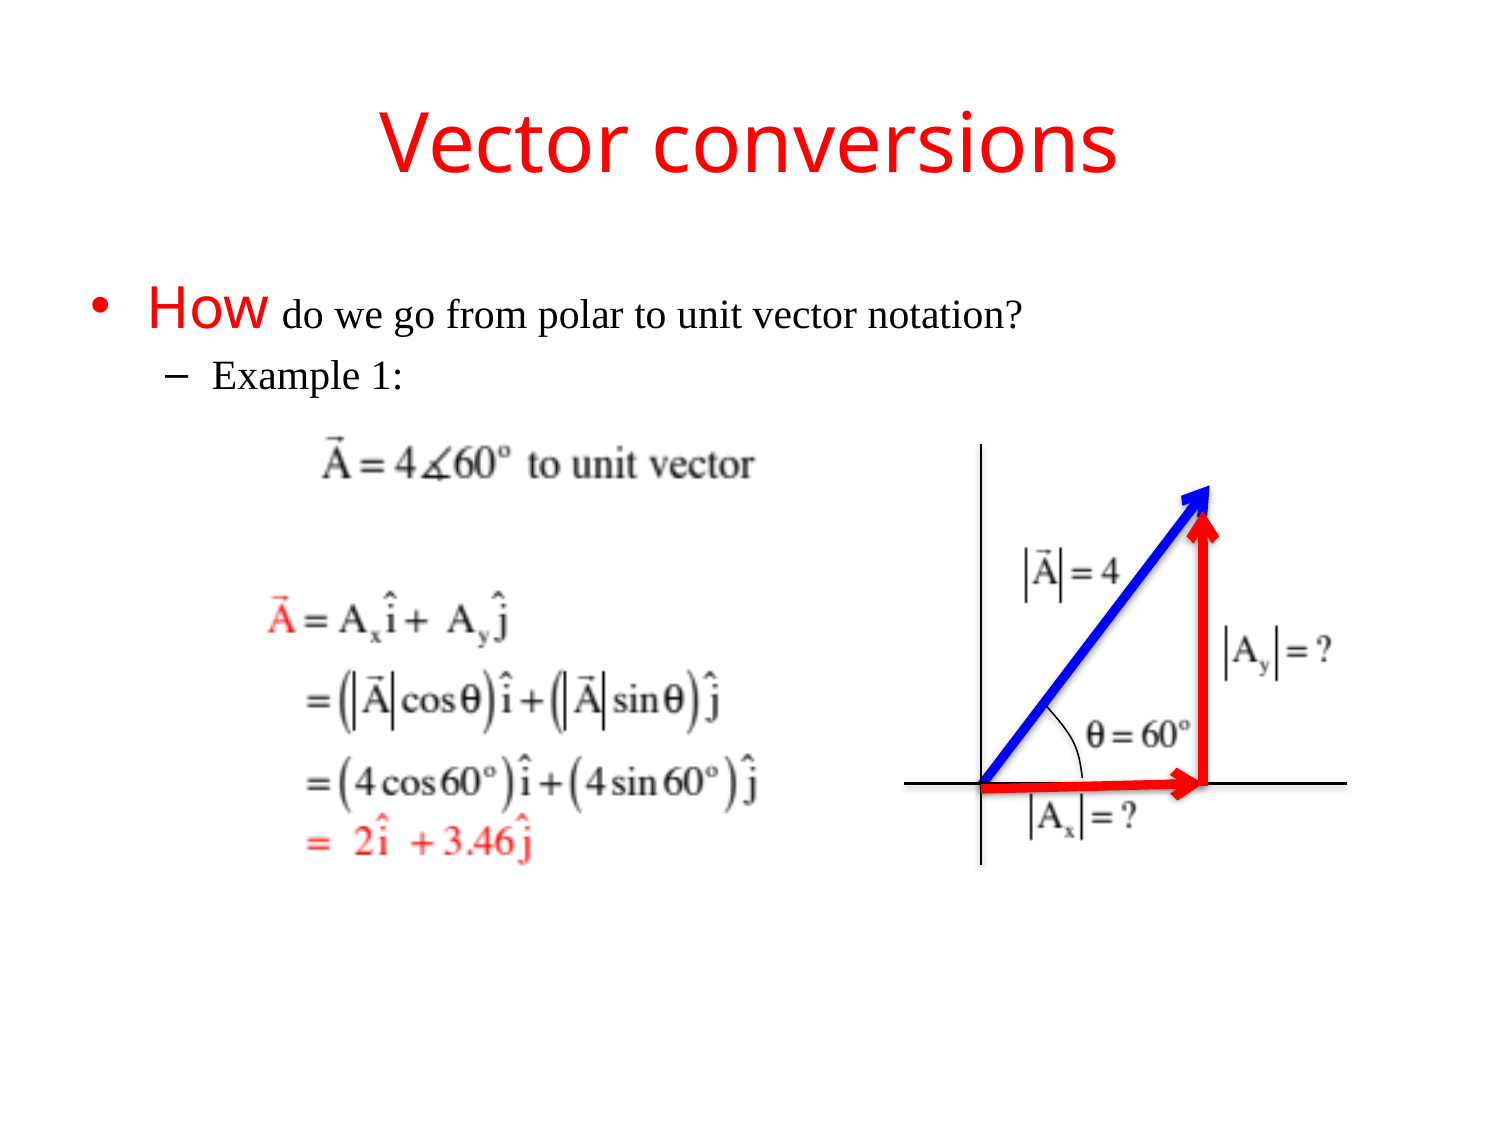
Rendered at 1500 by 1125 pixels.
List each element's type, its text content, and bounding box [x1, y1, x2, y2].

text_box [1026, 787, 1139, 844]
list How do we go from polar to unit vector notation? Example 1: [75, 262, 1425, 1005]
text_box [1082, 705, 1194, 753]
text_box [986, 485, 1210, 781]
title Vector conversions [75, 45, 1425, 233]
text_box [314, 428, 760, 486]
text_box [980, 783, 1199, 790]
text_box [261, 584, 760, 866]
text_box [1221, 619, 1334, 685]
